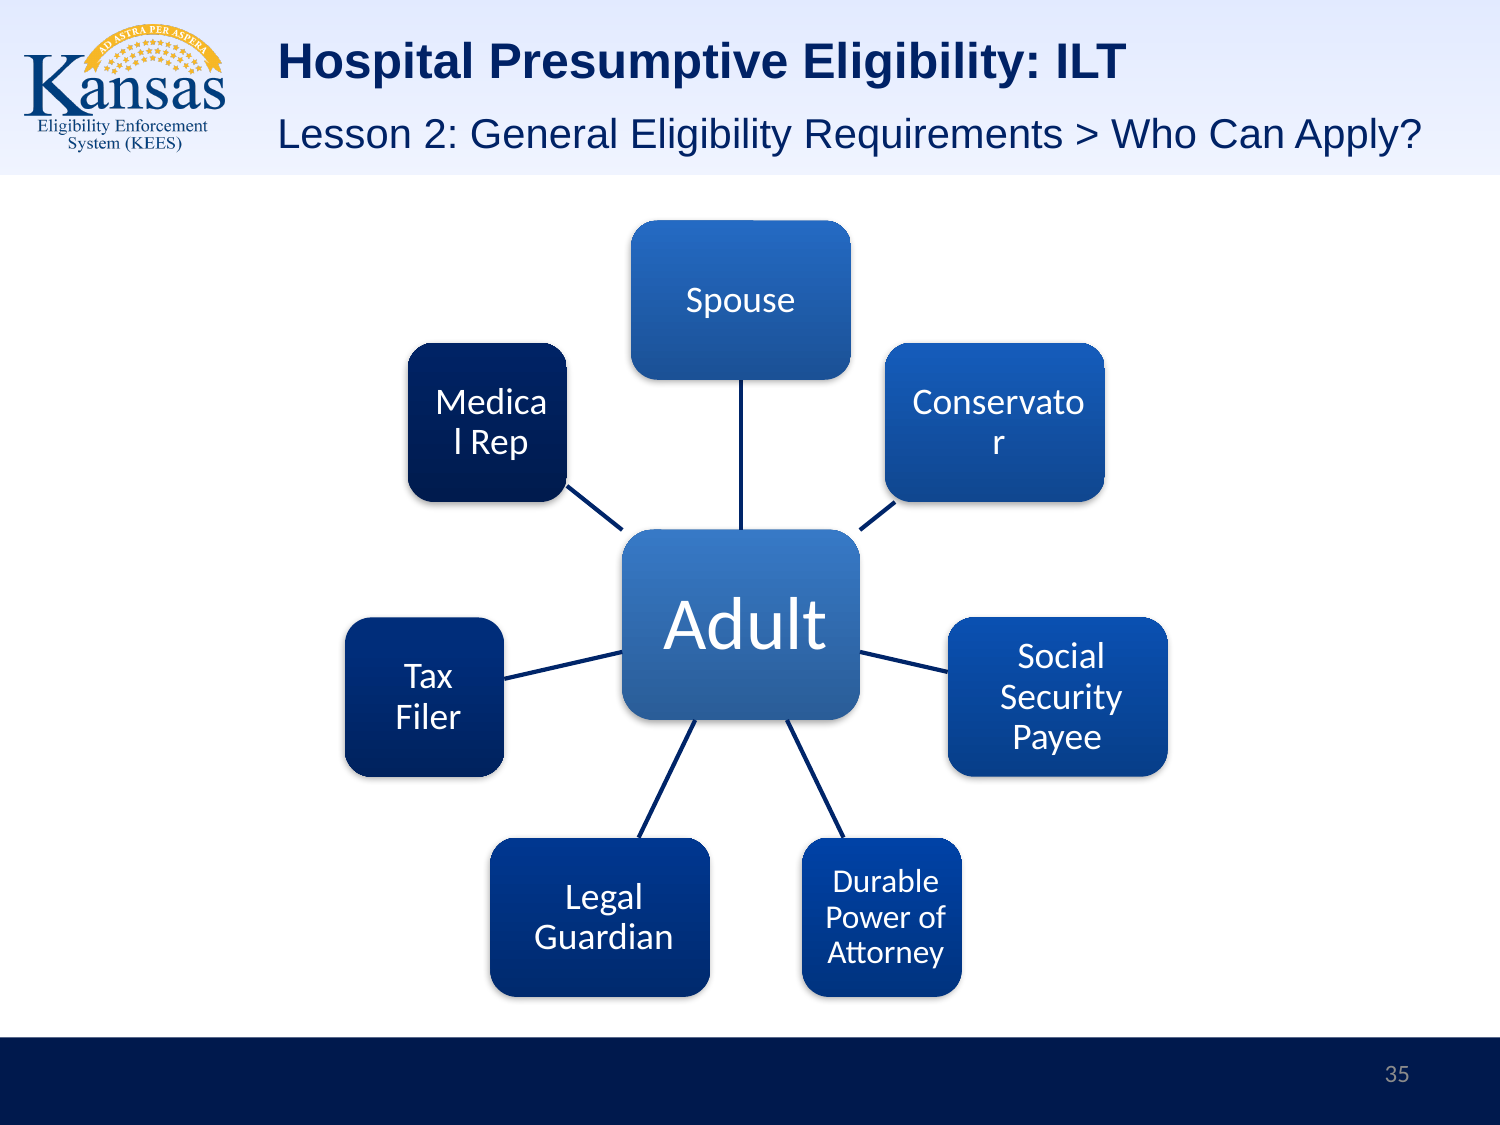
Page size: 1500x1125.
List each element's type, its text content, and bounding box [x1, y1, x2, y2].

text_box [187, 212, 1326, 1006]
text_box Lesson 2: General Eligibility Requirements > Who Can Apply? [262, 99, 1500, 175]
slide_number 35 [1074, 1042, 1425, 1103]
picture [24, 24, 225, 154]
title Hospital Presumptive Eligibility: ILT [262, 11, 1425, 99]
